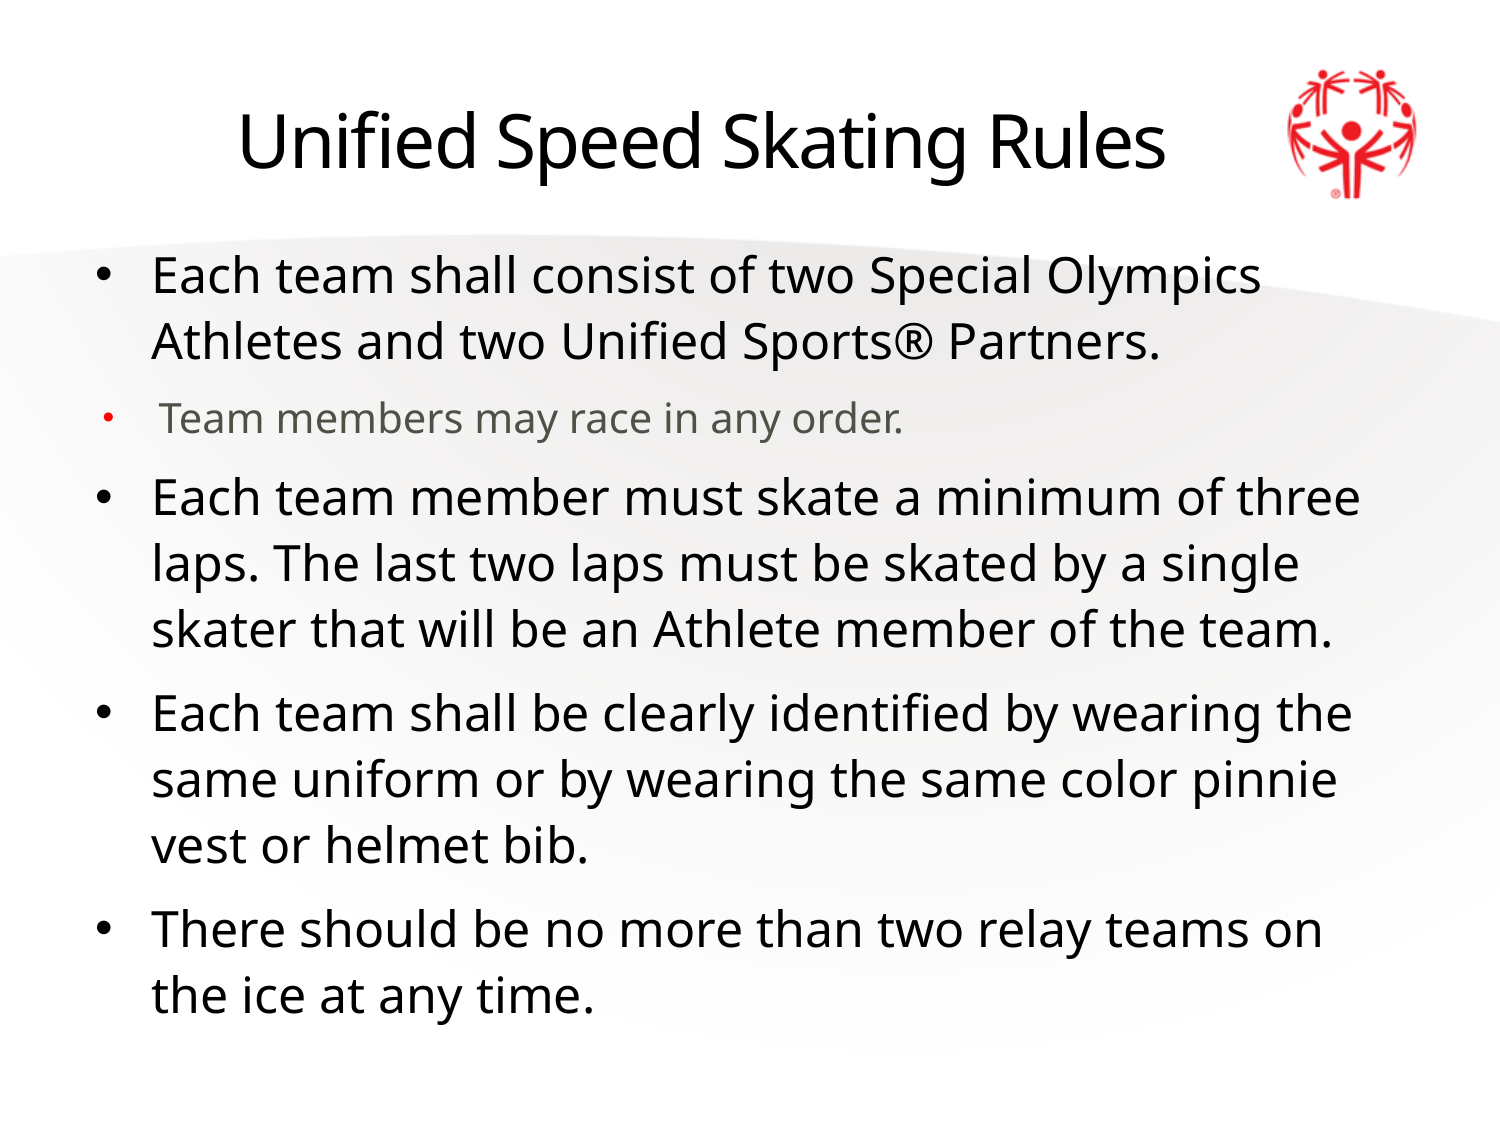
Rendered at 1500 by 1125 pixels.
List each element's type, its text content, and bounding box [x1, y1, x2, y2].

picture [0, 0, 1500, 1125]
list Each team shall consist of two Special Olympics Athletes and two Unified Sports® Partners. Team members may race in any order. Each team member must skate a minimum of three laps. The last two laps must be skated by a single skater that will be an Athlete member of the team. Each team shall be clearly identified by wearing the same uniform or by wearing the same color pinnie vest or helmet bib. There should be no more than two relay teams on the ice at any time. [89, 231, 1388, 964]
title Unified Speed Skating Rules [89, 60, 1316, 231]
